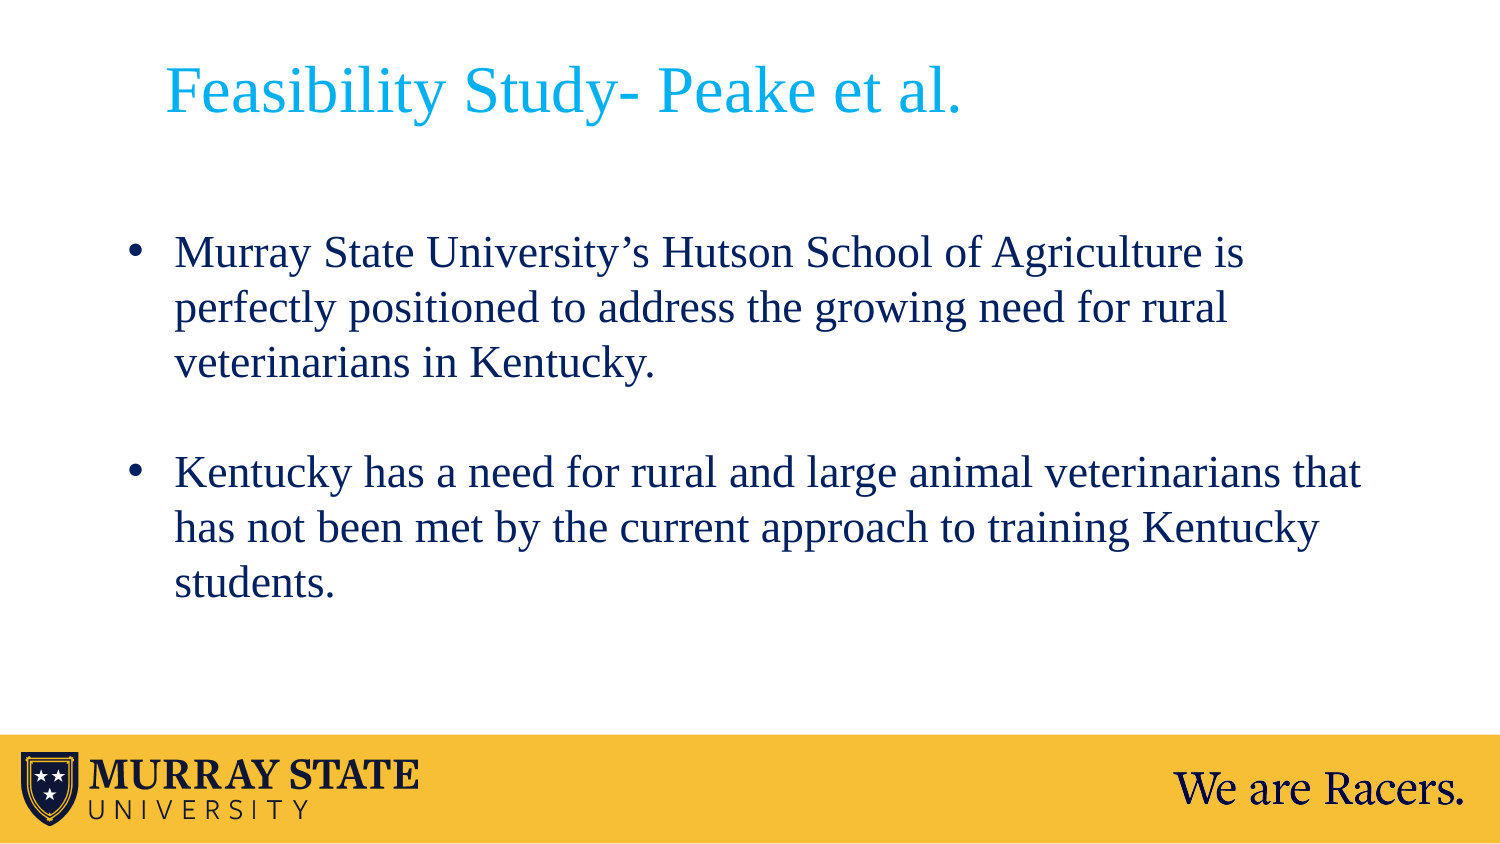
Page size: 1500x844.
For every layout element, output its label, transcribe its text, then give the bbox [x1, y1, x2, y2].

text_box Feasibility Study- Peake et al. [150, 37, 1252, 133]
picture [21, 752, 418, 826]
picture [1173, 772, 1463, 805]
text_box Murray State University’s Hutson School of Agriculture is perfectly positioned to address the growing need for rural veterinarians in Kentucky. Kentucky has a need for rural and large animal veterinarians that has not been met by the current approach to training Kentucky students. [112, 214, 1388, 615]
